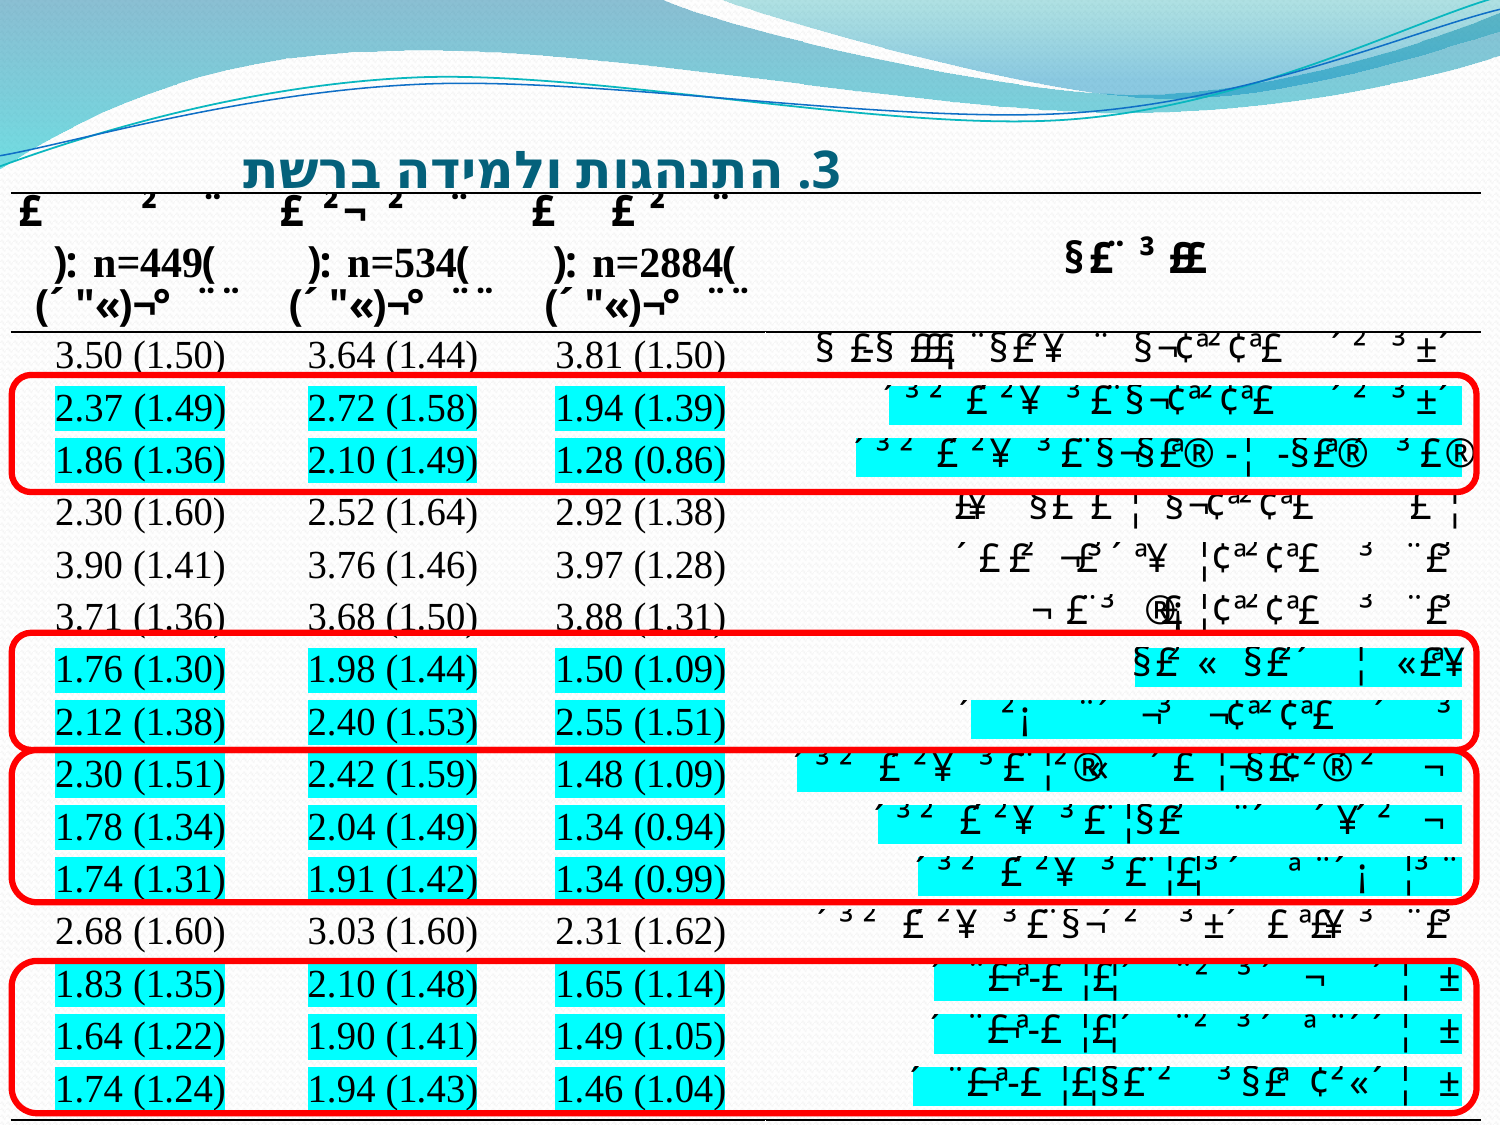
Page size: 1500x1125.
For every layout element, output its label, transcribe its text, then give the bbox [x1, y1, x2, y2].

title 3. התנהגות ולמידה ברשת [243, 128, 1407, 190]
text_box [0, 191, 1500, 1125]
